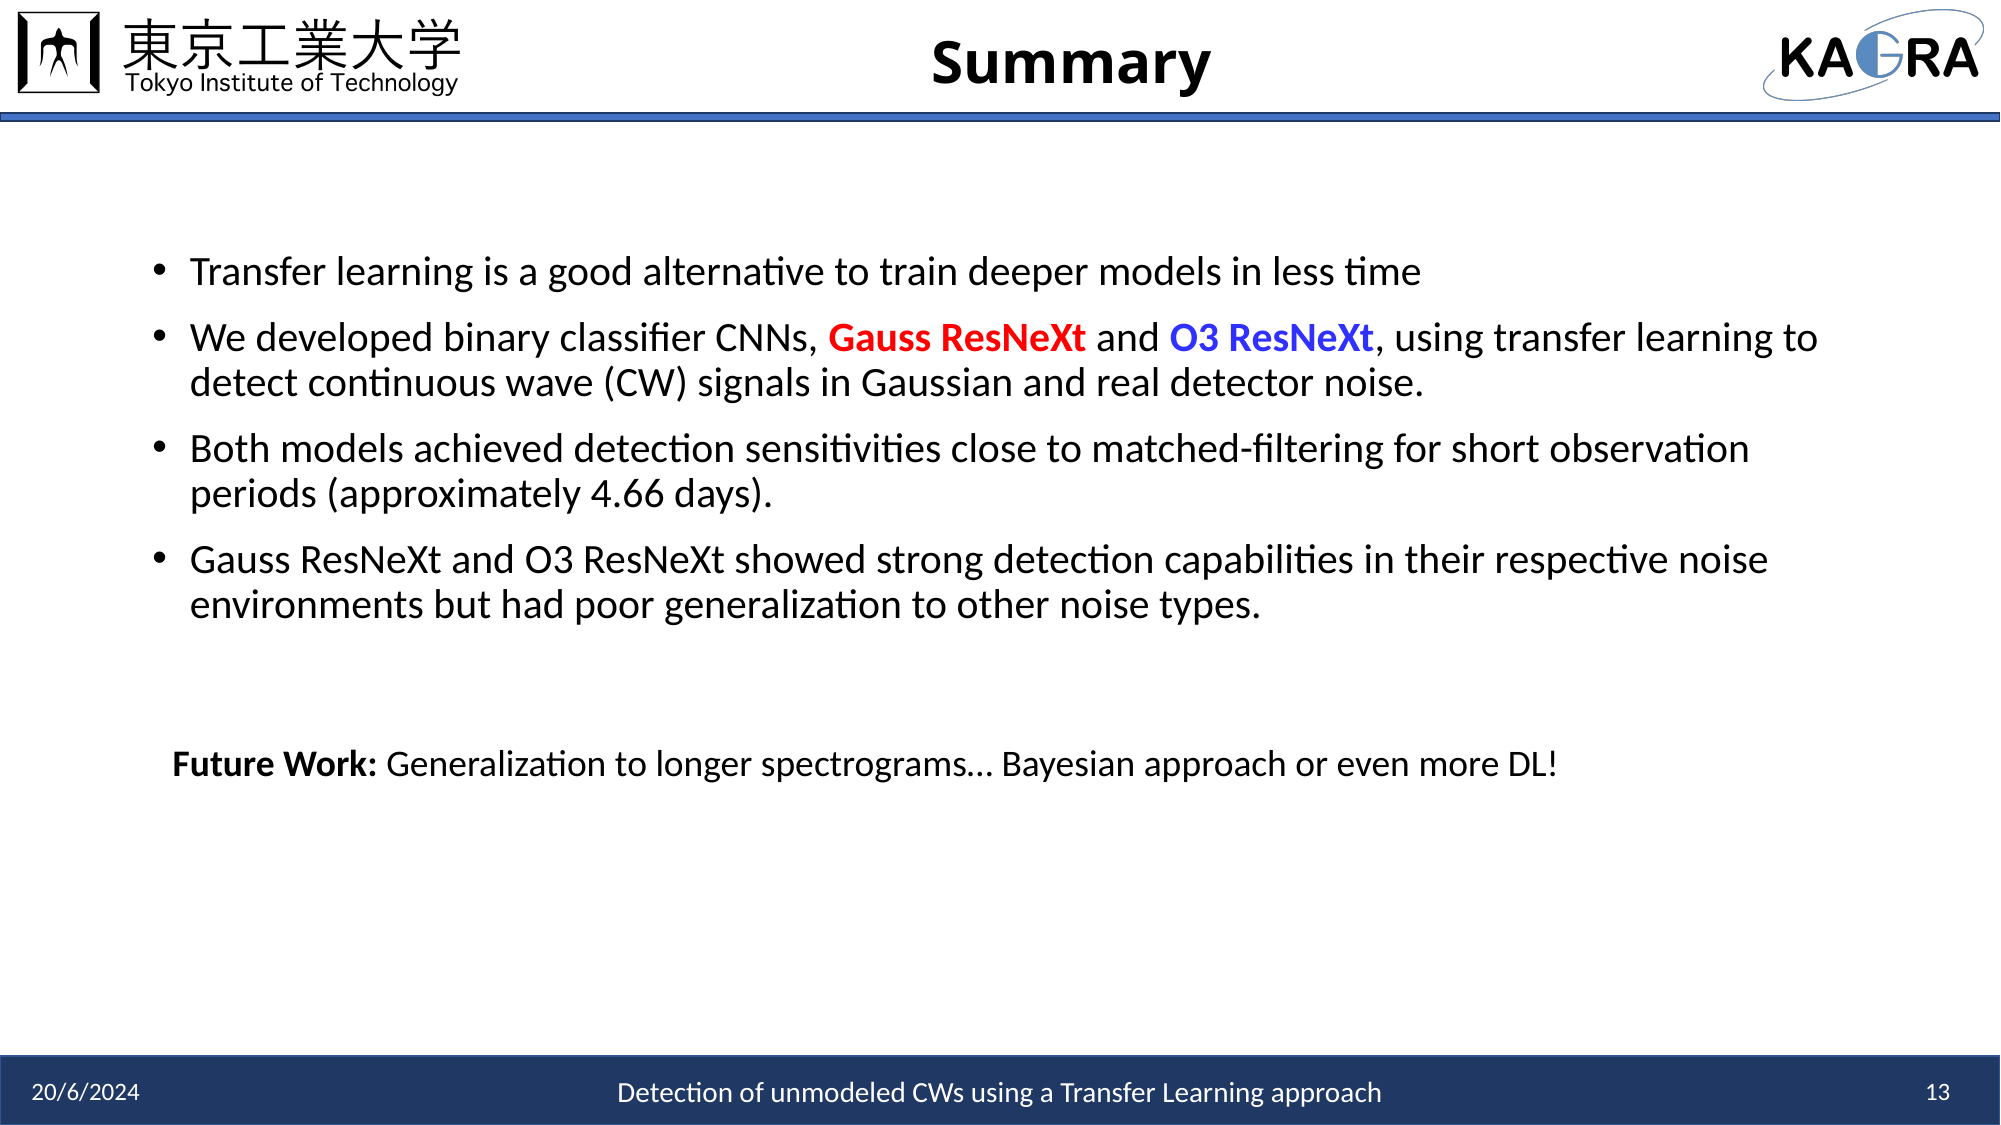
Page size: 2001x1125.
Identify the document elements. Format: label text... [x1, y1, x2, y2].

text_box Future Work: Generalization to longer spectrograms… Bayesian approach or even more DL! [158, 731, 1842, 791]
picture [16, 9, 462, 97]
footer Detection of unmodeled CWs using a Transfer Learning approach [585, 1060, 1415, 1121]
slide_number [16, 1060, 467, 1121]
text_box [1071, 212, 1886, 965]
text_box [0, 112, 539, 122]
picture [1763, 9, 1984, 101]
list Transfer learning is a good alternative to train deeper models in less time We developed binary classifier CNNs, Gauss ResNeXt and O3 ResNeXt, using transfer learning to detect continuous wave (CW) signals in Gaussian and real detector noise. Both models achieved detection sensitivities close to matched-filtering for short observation periods (approximately 4.66 days). Gauss ResNeXt and O3 ResNeXt showed strong detection capabilities in their respective noise environments but had poor generalization to other noise types. [137, 241, 1863, 663]
text_box [0, 1055, 2000, 1125]
slide_number 12 [1515, 1060, 1966, 1121]
title Summary [539, 0, 1604, 174]
text_box [1604, 112, 2000, 122]
